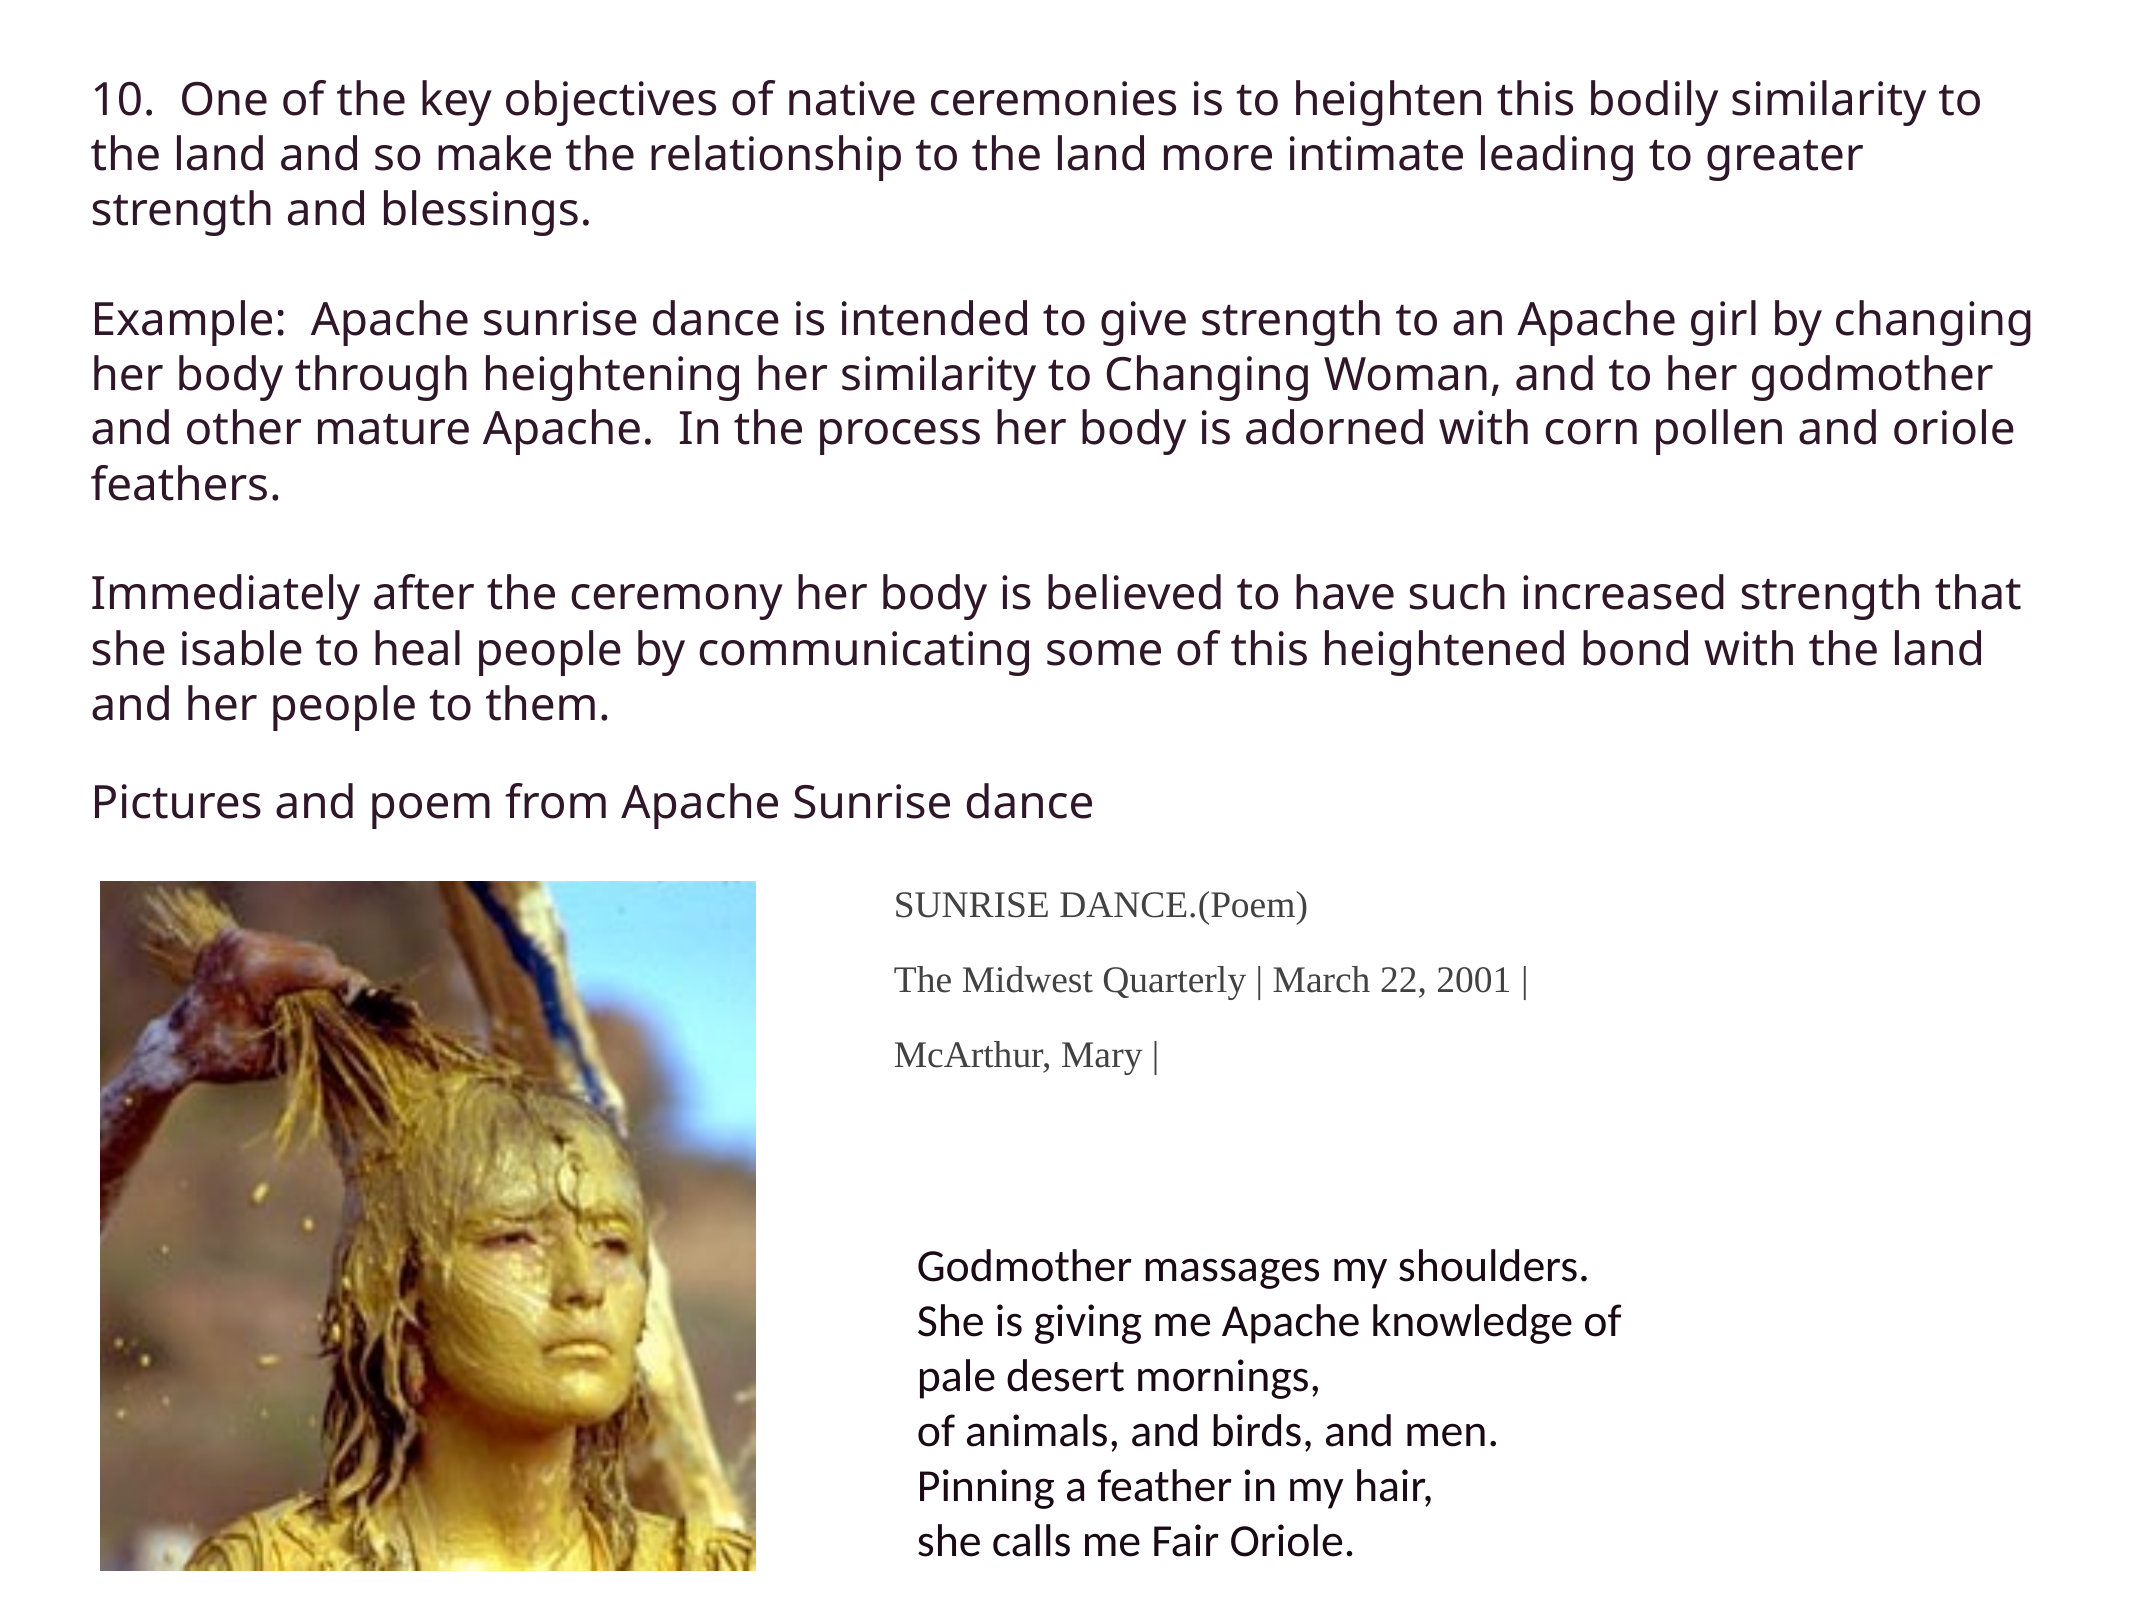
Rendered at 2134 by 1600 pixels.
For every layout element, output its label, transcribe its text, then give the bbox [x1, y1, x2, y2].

text_box Godmother massages my shoulders. She is giving me Apache knowledge of pale desert mornings, of animals, and birds, and men. Pinning a feather in my hair, she calls me Fair Oriole. [908, 1227, 1669, 1574]
text_box Pictures and poem from Apache Sunrise dance [82, 764, 2051, 836]
picture [99, 881, 756, 1571]
text_box 10. One of the key objectives of native ceremonies is to heighten this bodily similarity to the land and so make the relationship to the land more intimate leading to greater strength and blessings. Example: Apache sunrise dance is intended to give strength to an Apache girl by changing her body through heightening her similarity to Changing Woman, and to her godmother and other mature Apache. In the process her body is adorned with corn pollen and oriole feathers. Immediately after the ceremony her body is believed to have such increased strength that she isable to heal people by communicating some of this heightened bond with the land and her people to them. [82, 61, 2051, 738]
text_box SUNRISE DANCE.(Poem) The Midwest Quarterly | March 22, 2001 | McArthur, Mary | [885, 836, 1663, 1084]
